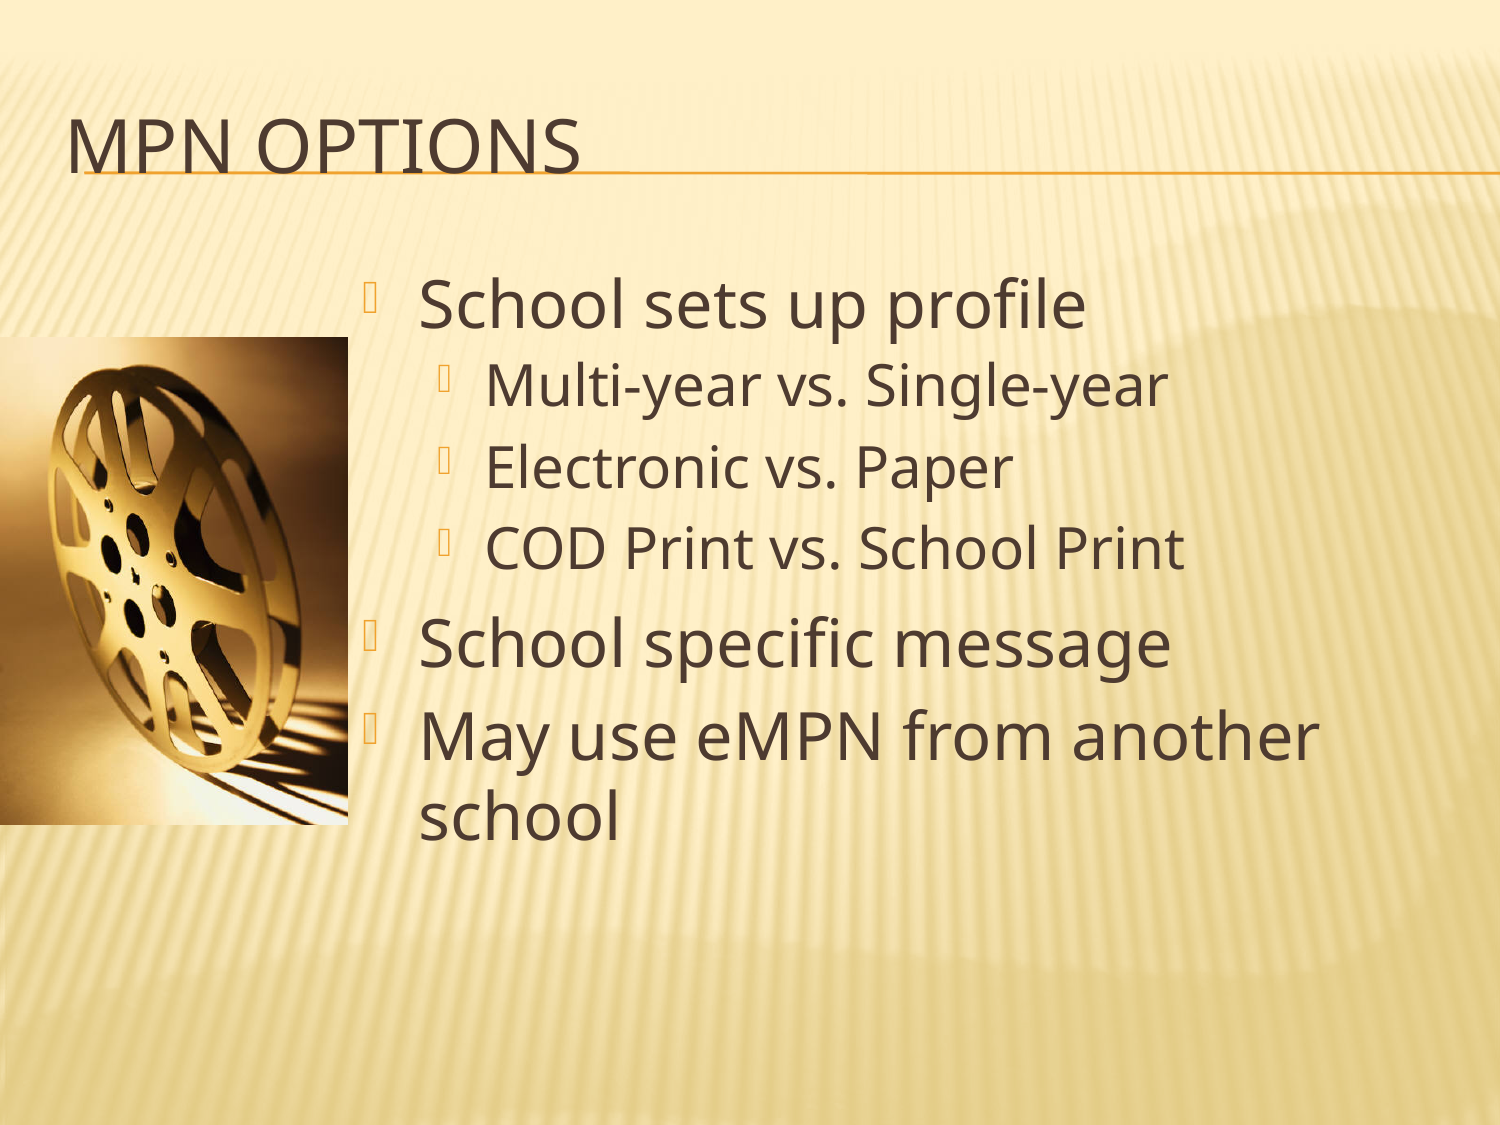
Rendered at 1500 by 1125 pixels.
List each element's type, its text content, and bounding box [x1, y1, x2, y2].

picture [0, 337, 349, 826]
title MPN Options [50, 75, 1475, 213]
list School sets up profile Multi-year vs. Single-year Electronic vs. Paper COD Print vs. School Print School specific message May use eMPN from another school [347, 254, 1475, 998]
